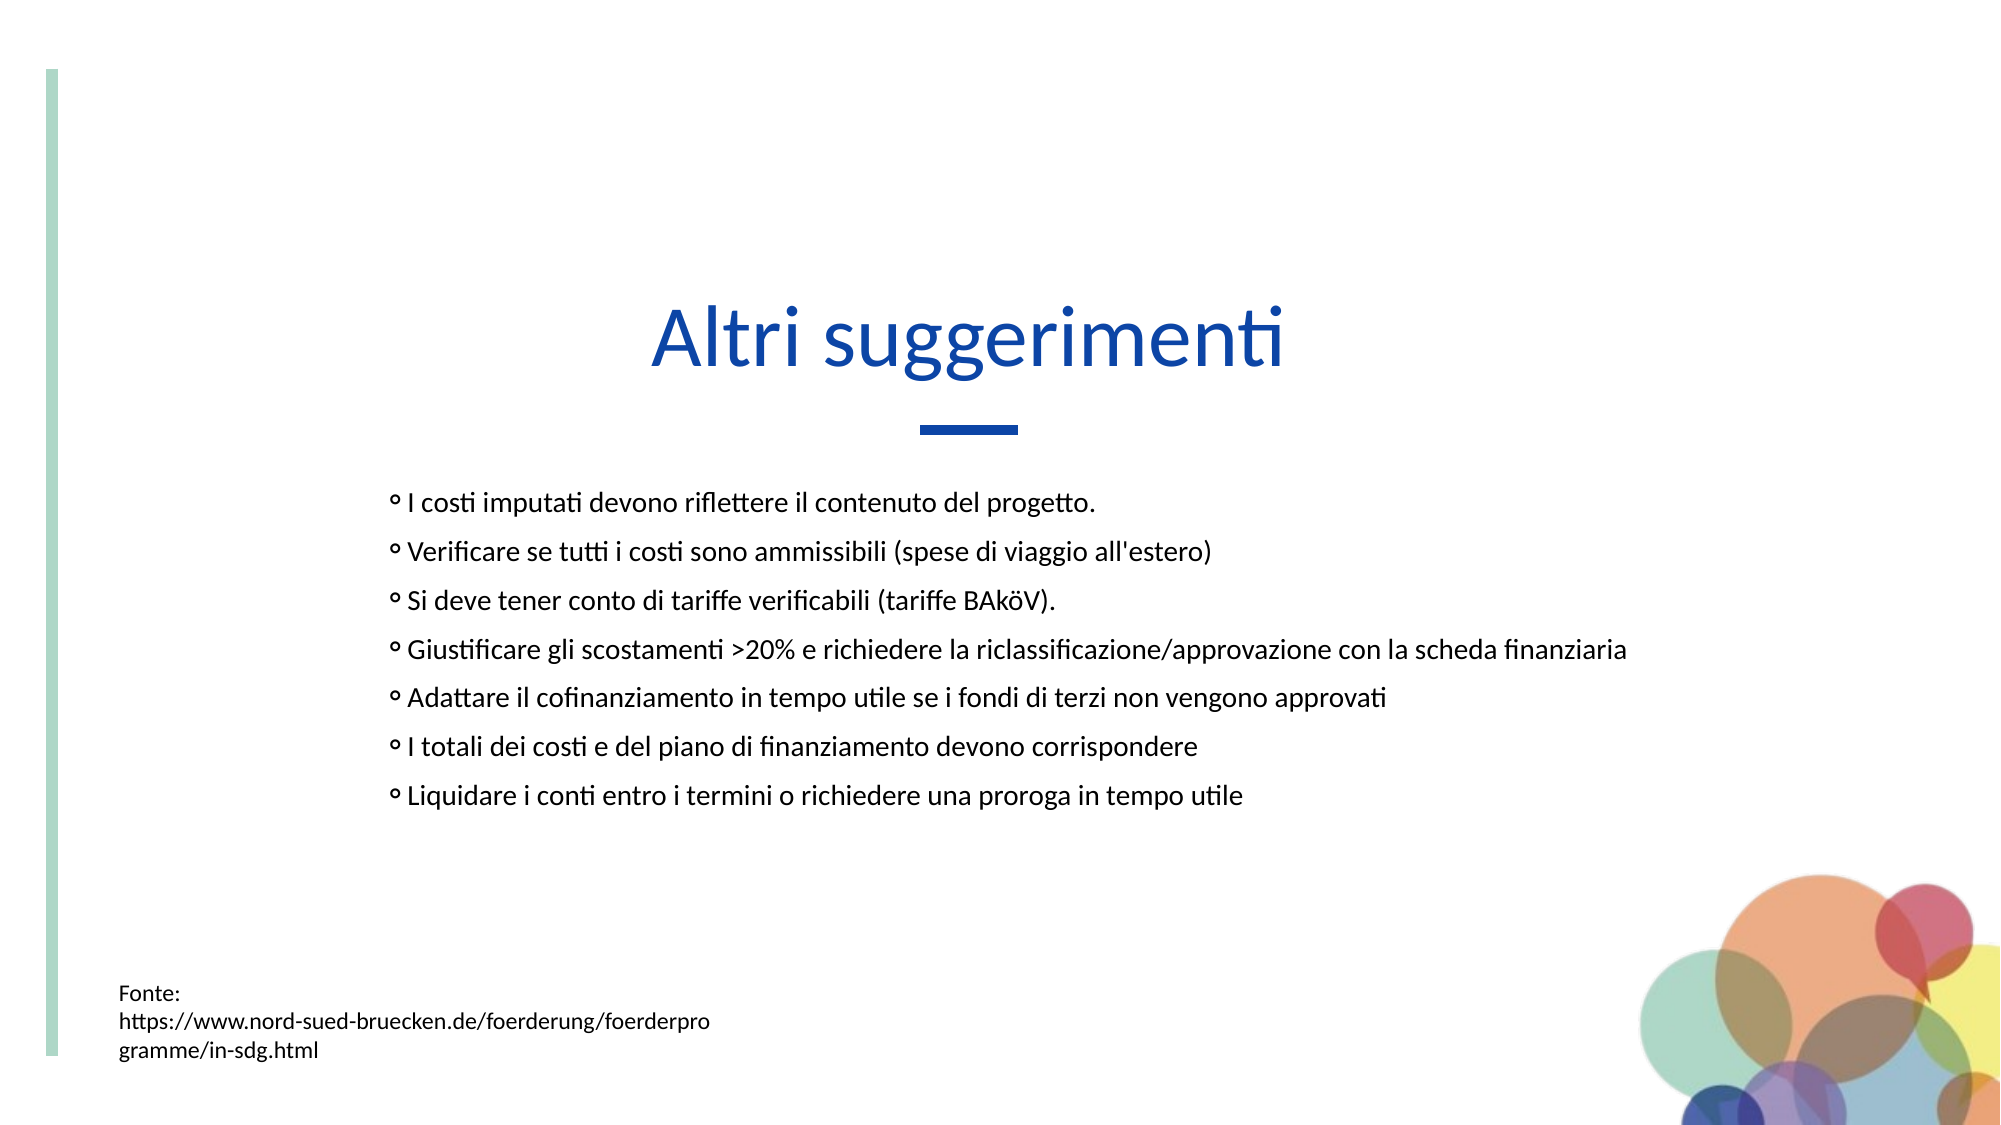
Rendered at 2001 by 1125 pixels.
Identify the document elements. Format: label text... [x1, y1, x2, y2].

text_box [920, 424, 1018, 435]
picture [1499, 857, 2000, 1125]
text_box I costi imputati devono riflettere il contenuto del progetto. Verificare se tutti i costi sono ammissibili (spese di viaggio all'estero) Si deve tener conto di tariffe verificabili (tariffe BAköV). Giustificare gli scostamenti >20% e richiedere la riclassificazione/approvazione con la scheda finanziaria Adattare il cofinanziamento in tempo utile se i fondi di terzi non vengono approvati I totali dei costi e del piano di finanziamento devono corrispondere Liquidare i conti entro i termini o richiedere una proroga in tempo utile [347, 469, 1717, 812]
text_box Altri suggerimenti [400, 258, 1538, 385]
text_box Fonte: https://www.nord-sued-bruecken.de/foerderung/foerderprogramme/in-sdg.html [118, 977, 716, 1064]
